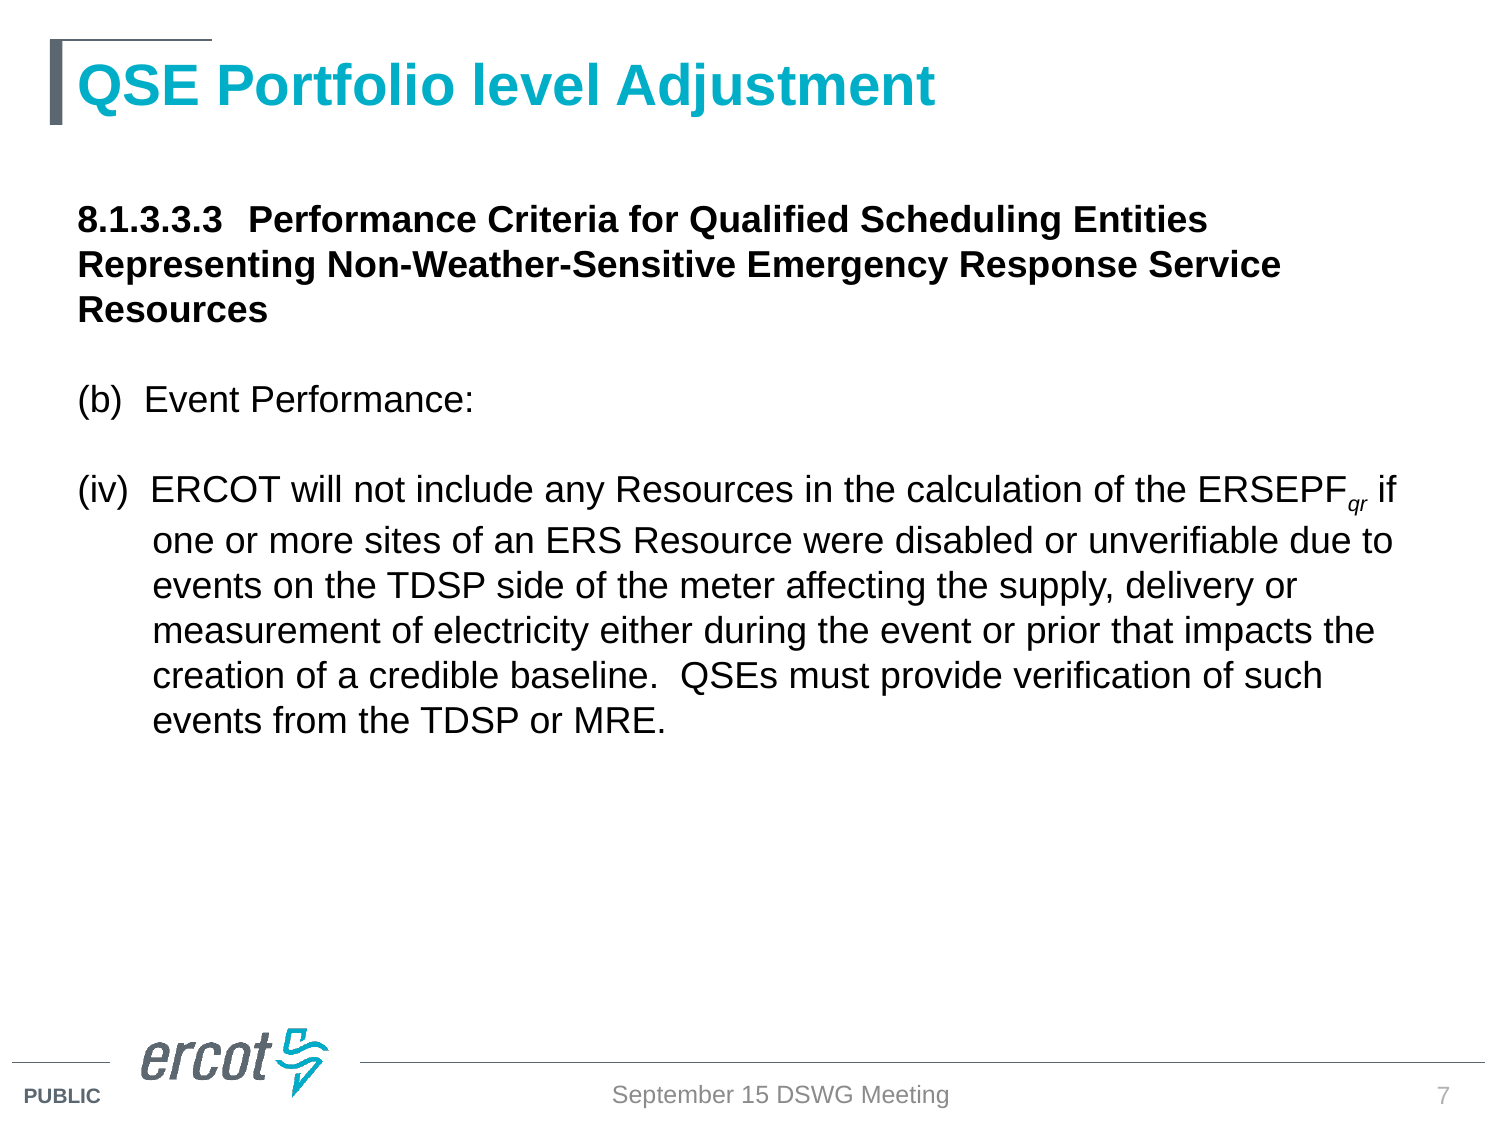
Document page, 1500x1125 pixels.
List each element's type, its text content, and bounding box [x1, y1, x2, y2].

title QSE Portfolio level Adjustment [62, 39, 1450, 125]
footer September 15 DSWG Meeting [450, 1074, 1113, 1113]
text_box 8.1.3.3.3 Performance Criteria for Qualified Scheduling Entities Representing Non-Weather-Sensitive Emergency Response Service Resources (b) Event Performance: (iv) ERCOT will not include any Resources in the calculation of the ERSEPFqr if one or more sites of an ERS Resource were disabled or unverifiable due to events on the TDSP side of the meter affecting the supply, delivery or measurement of electricity either during the event or prior that impacts the creation of a credible baseline. QSEs must provide verification of such events from the TDSP or MRE. [62, 187, 1450, 794]
slide_number 7 [1400, 1076, 1488, 1113]
picture [137, 1024, 332, 1100]
